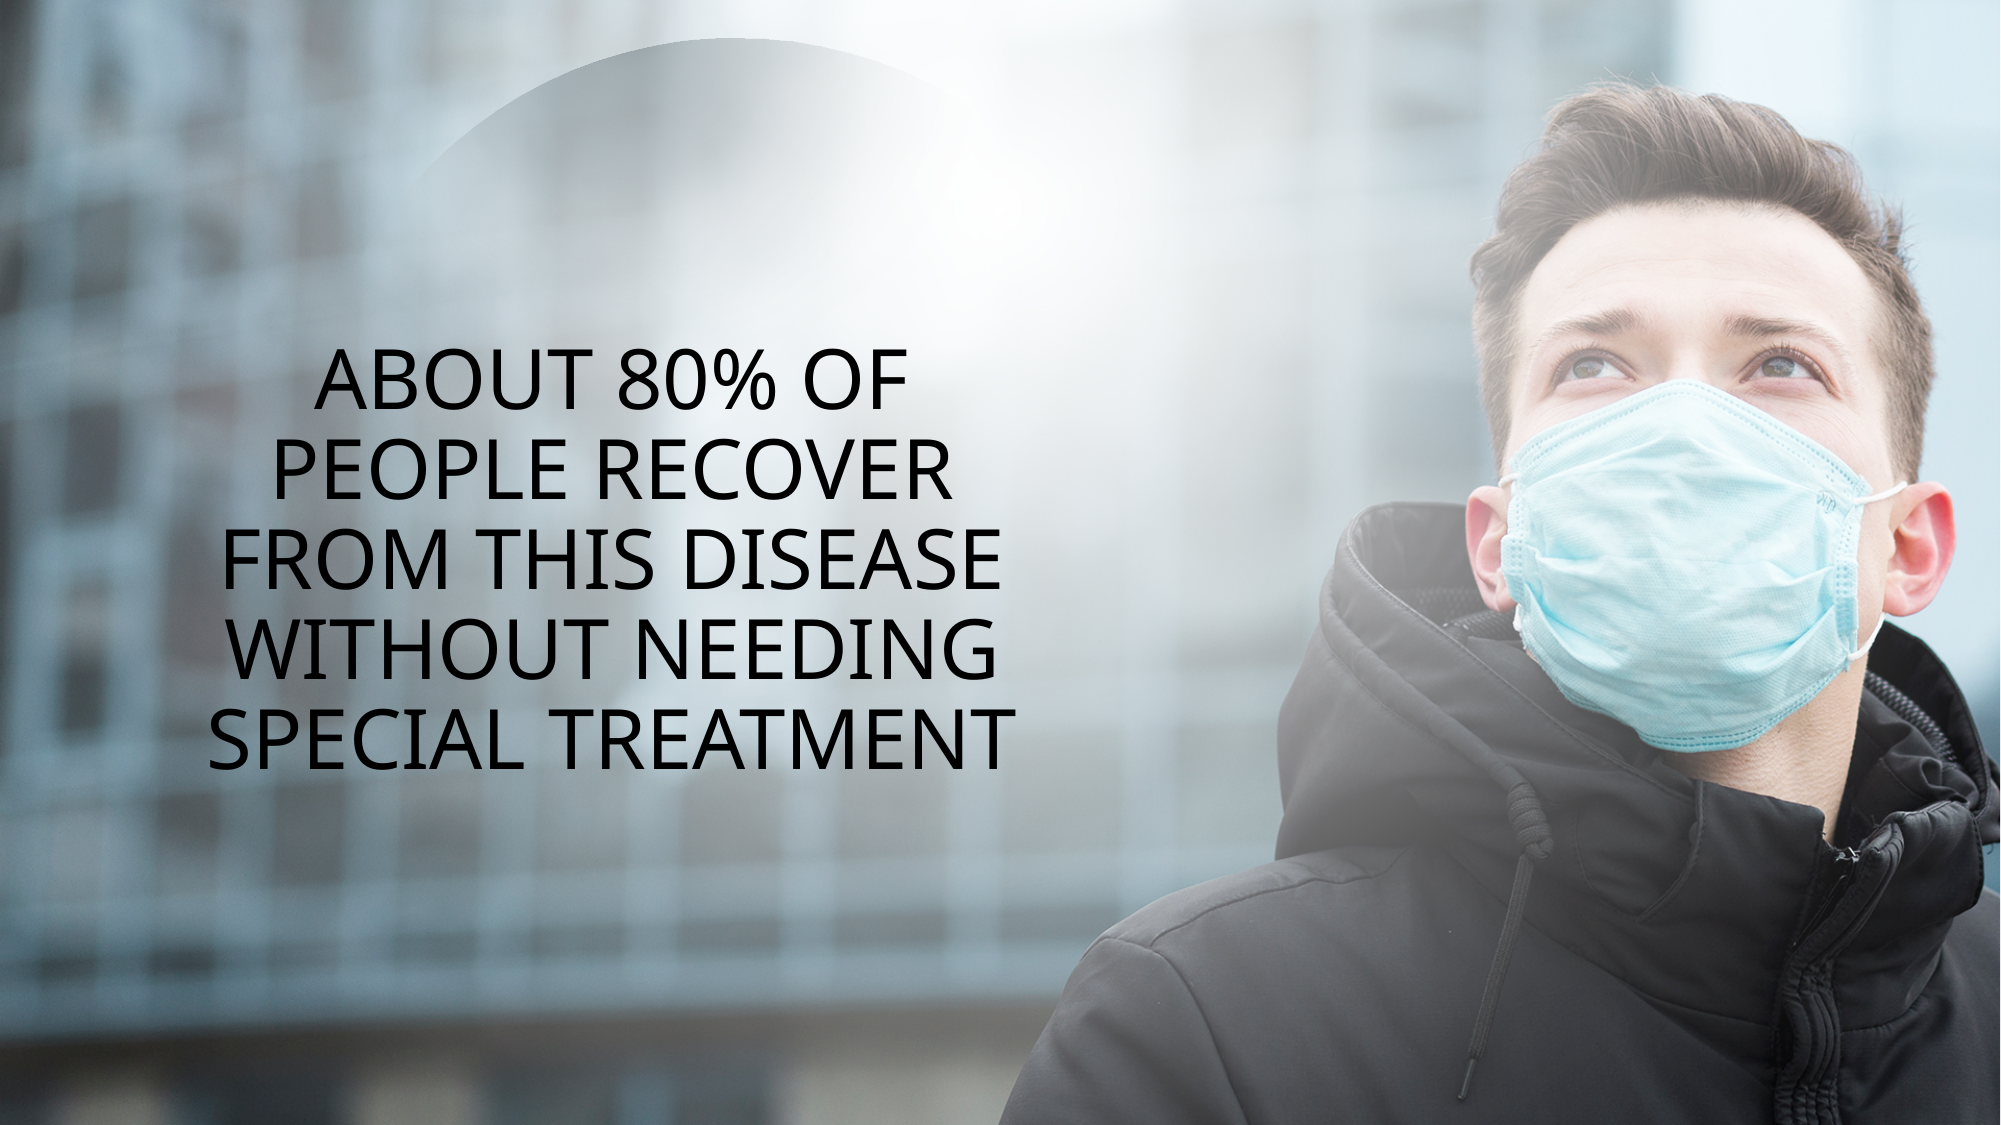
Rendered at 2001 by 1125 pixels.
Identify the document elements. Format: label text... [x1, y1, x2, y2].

text_box [397, 37, 1169, 747]
title ABOUT 80% OF PEOPLE RECOVER FROM THIS DISEASE WITHOUT NEEDING SPECIAL TREATMENT [156, 201, 1068, 924]
picture [0, 0, 2001, 1125]
